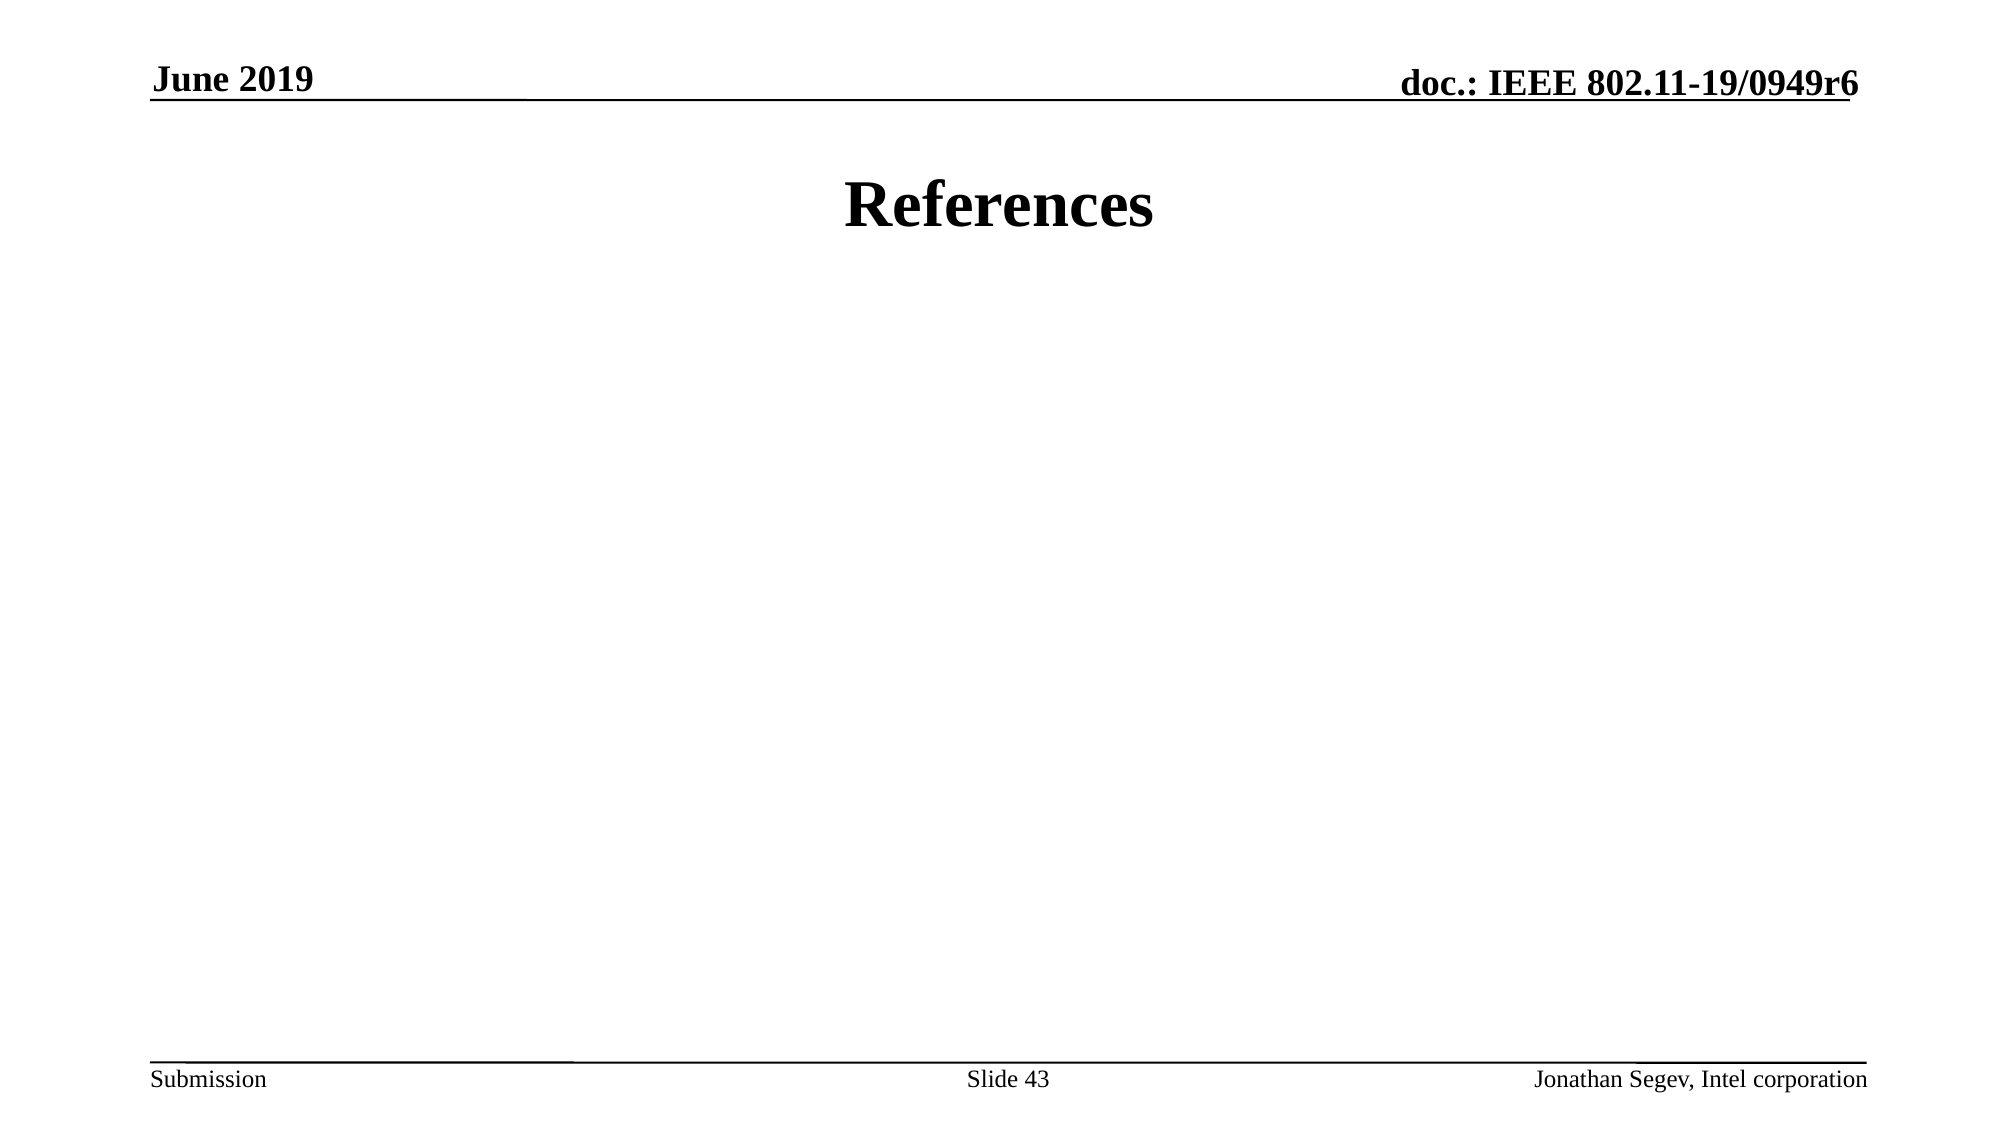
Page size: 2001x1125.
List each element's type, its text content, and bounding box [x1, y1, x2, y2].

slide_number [152, 54, 563, 100]
footer Jonathan Segev, Intel corporation [1171, 1061, 1869, 1093]
slide_number Slide 43 [950, 1061, 1067, 1123]
title References [149, 112, 1850, 288]
